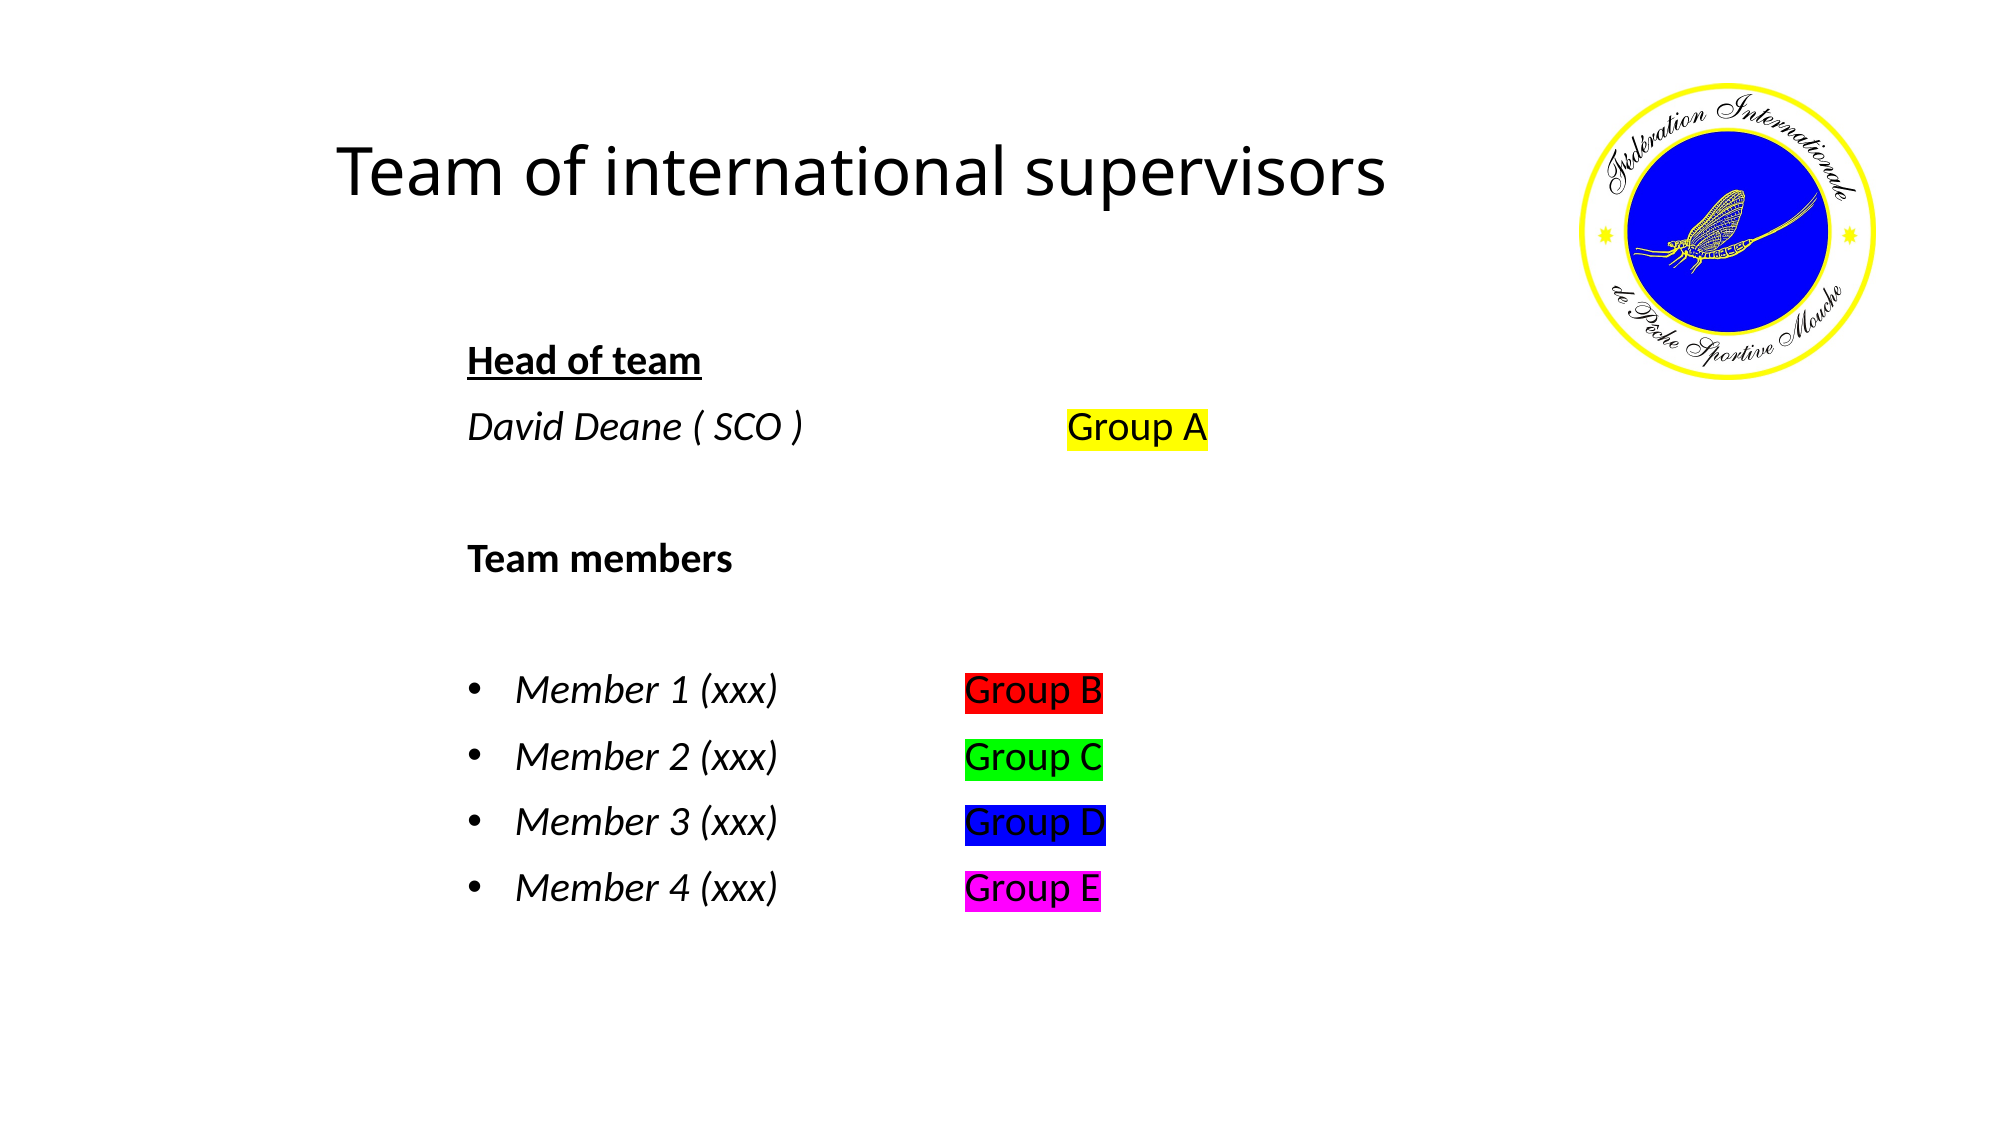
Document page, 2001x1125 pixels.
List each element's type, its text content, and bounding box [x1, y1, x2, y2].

title Team of international supervisors [137, 75, 1587, 218]
picture [1579, 83, 1876, 380]
list Head of team David Deane ( SCO ) Group A Team members Member 1 (xxx) Group B Member 2 (xxx) Group C Member 3 (xxx) Group D Member 4 (xxx) Group E [452, 331, 1273, 957]
